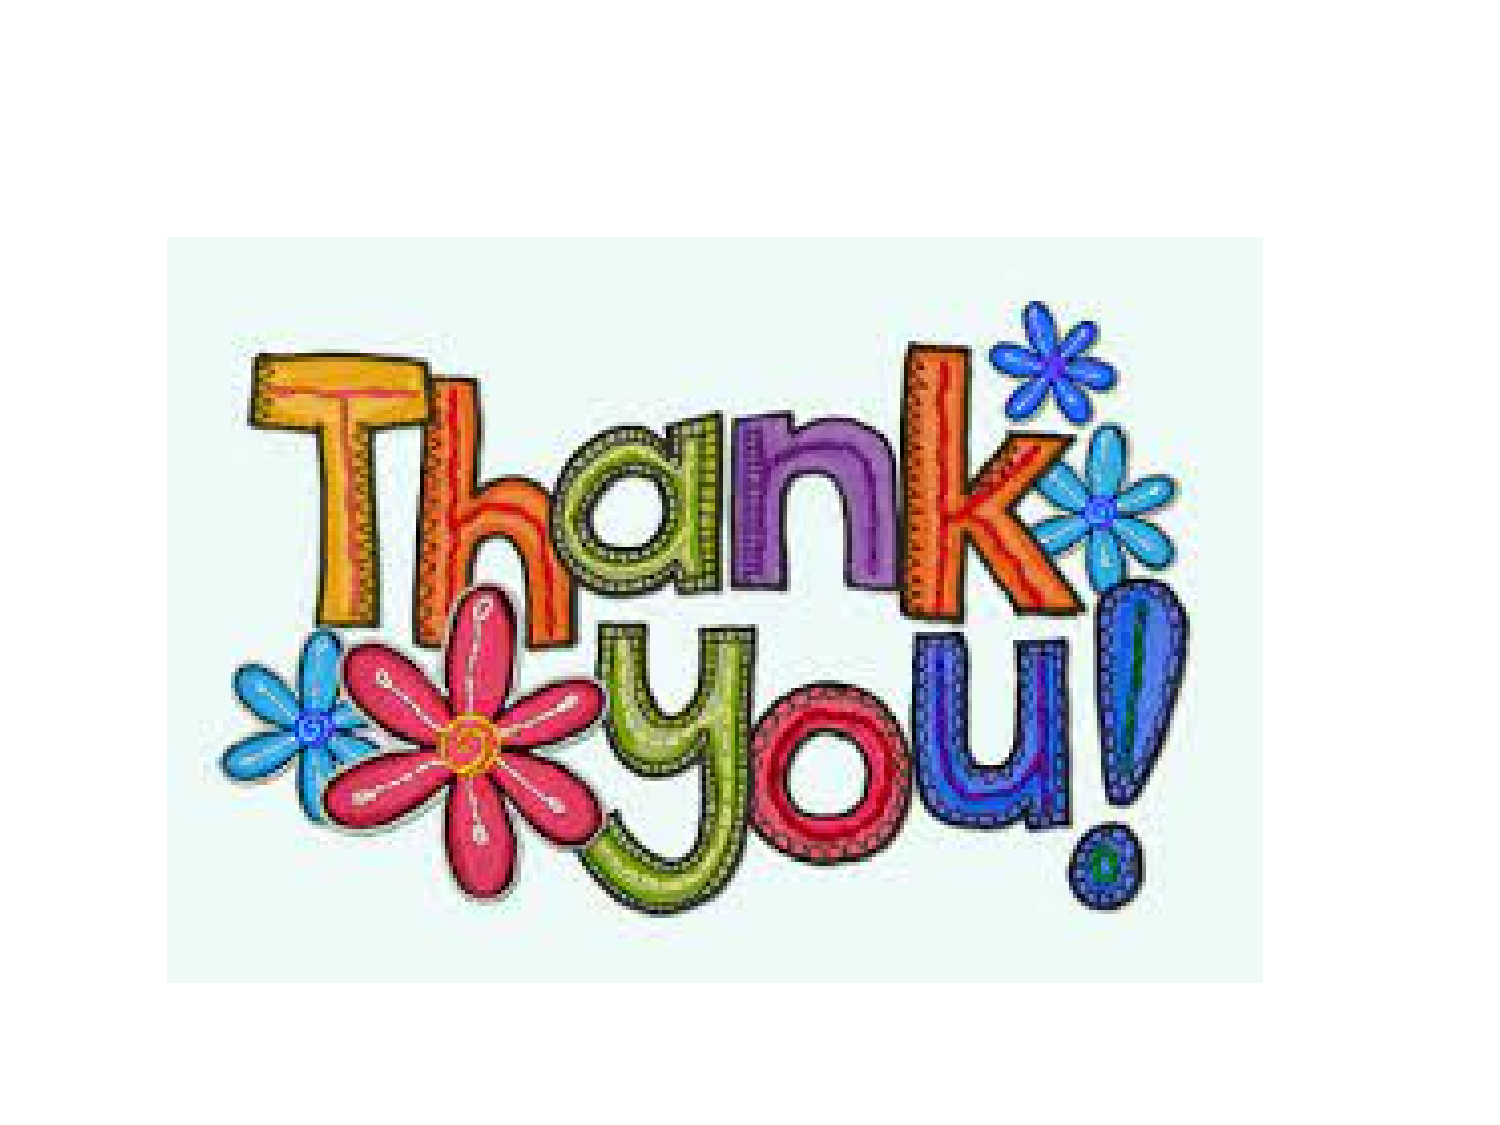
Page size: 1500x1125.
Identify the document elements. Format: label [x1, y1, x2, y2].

list [167, 237, 1263, 983]
